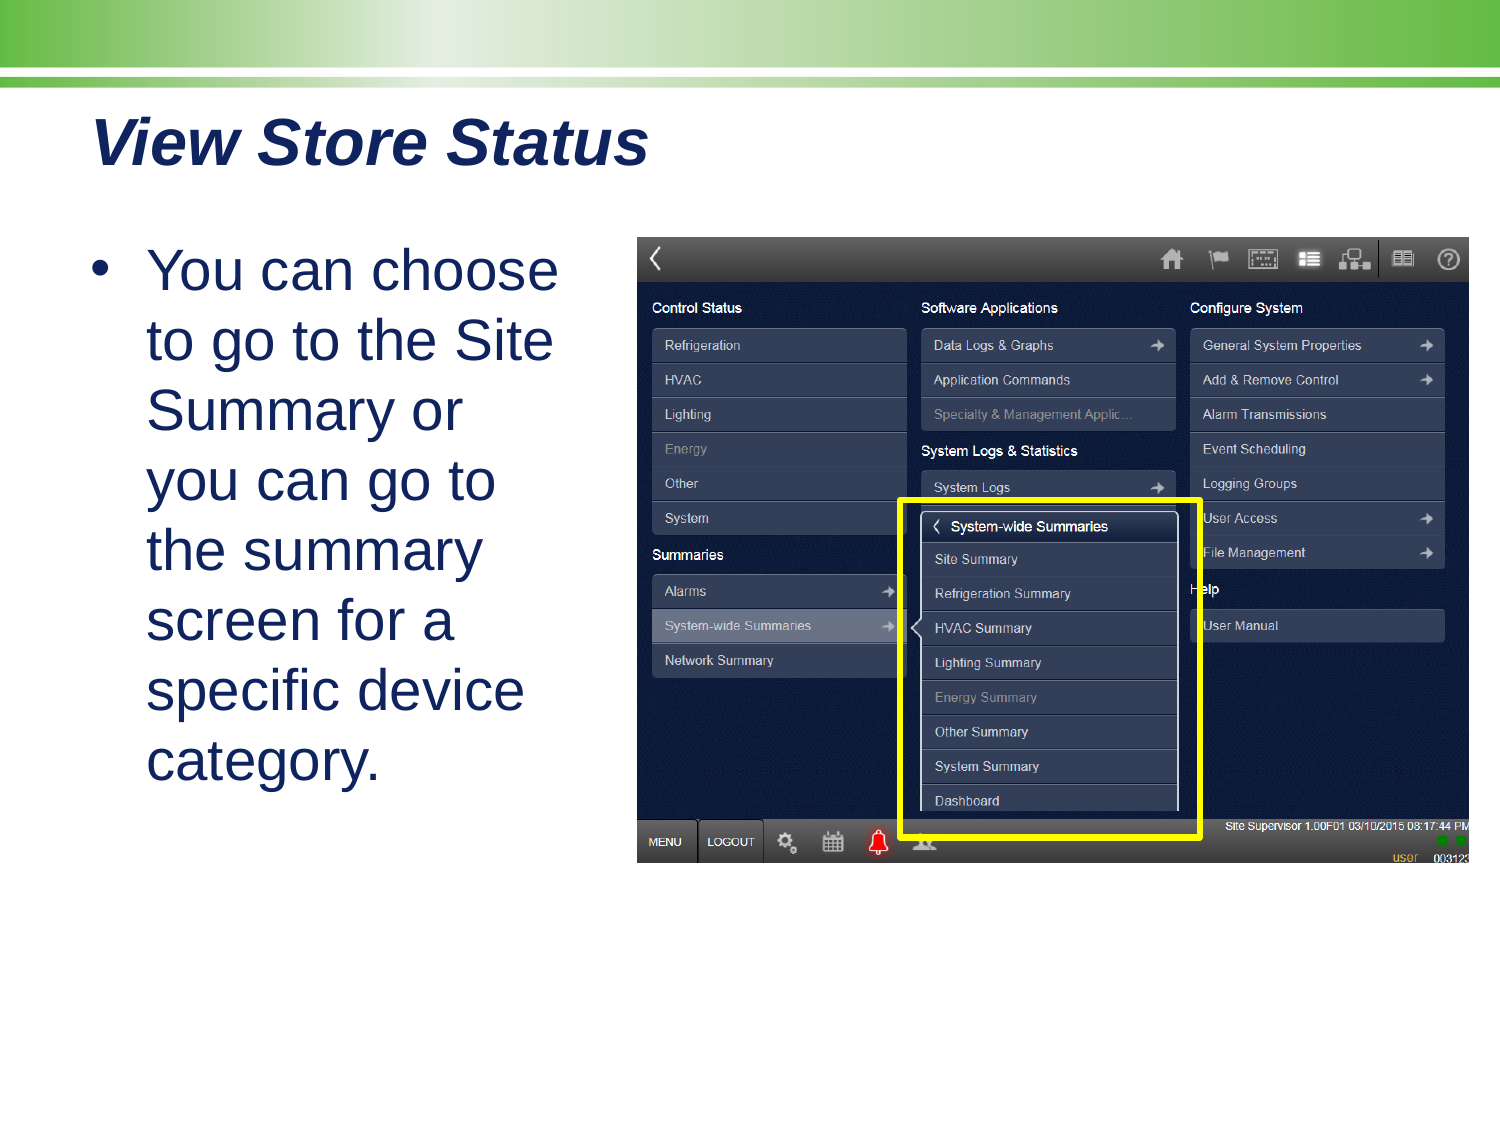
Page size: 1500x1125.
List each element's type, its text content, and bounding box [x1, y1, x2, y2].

picture [0, 0, 1500, 88]
picture [637, 237, 1469, 863]
title View Store Status [74, 44, 1426, 233]
list You can choose to go to the Site Summary or you can go to the summary screen for a specific device category. [74, 224, 588, 1001]
